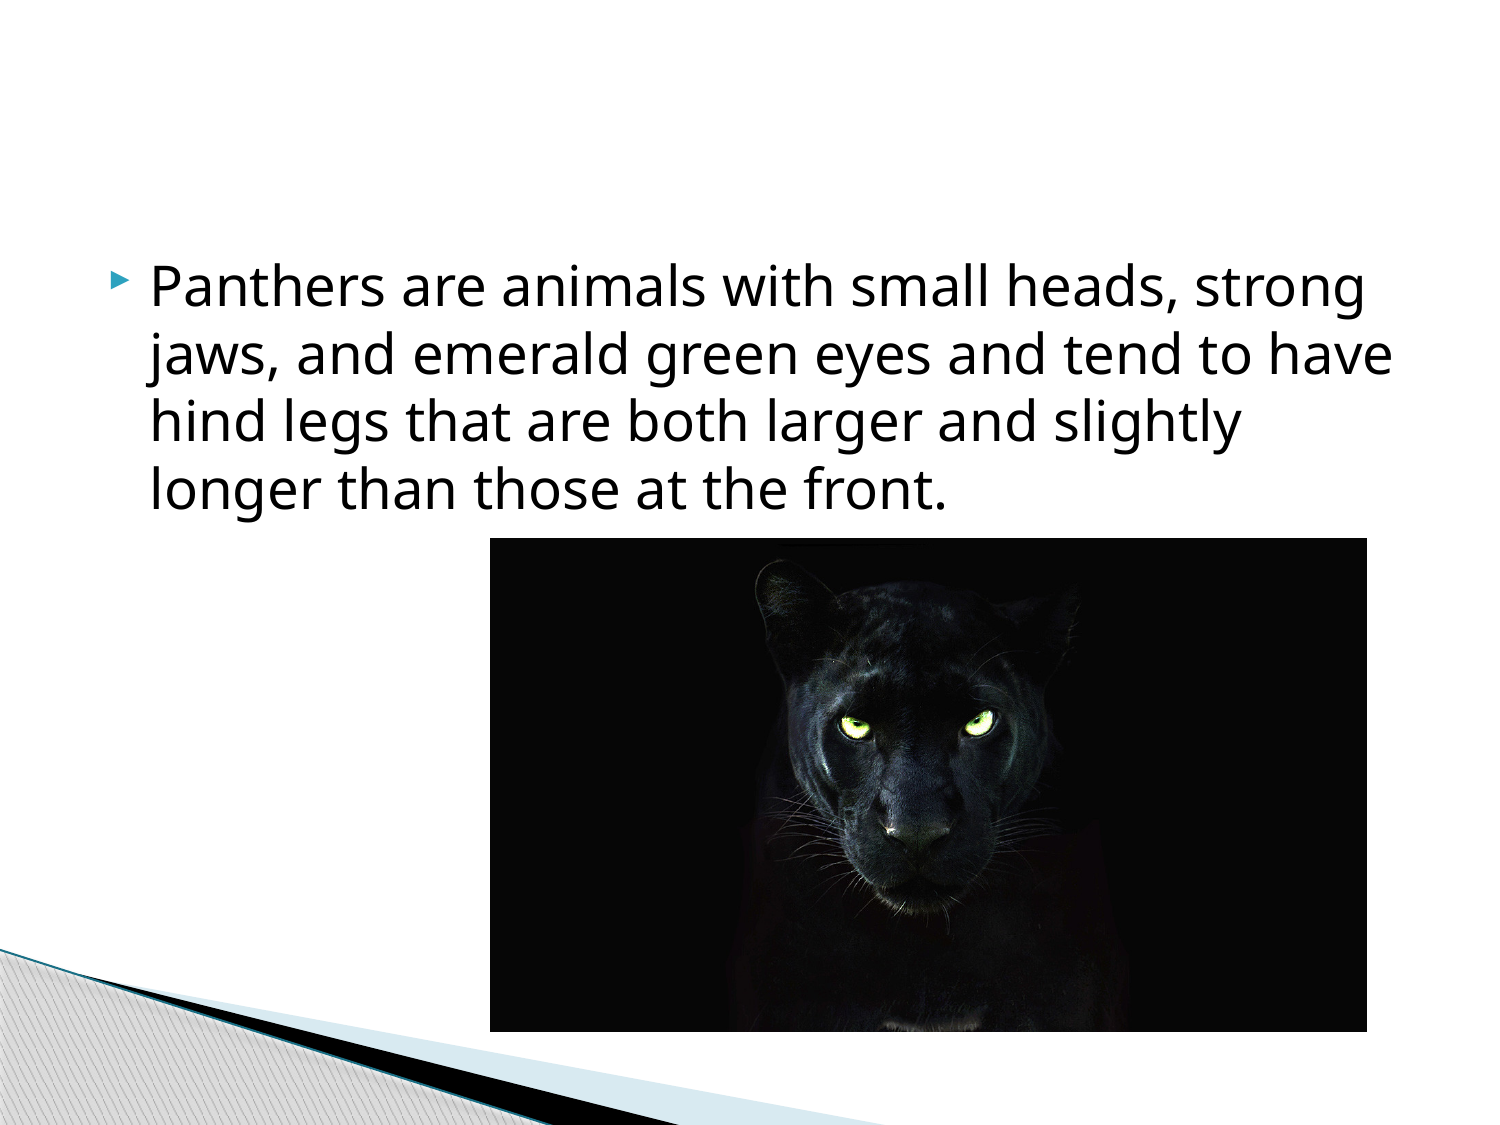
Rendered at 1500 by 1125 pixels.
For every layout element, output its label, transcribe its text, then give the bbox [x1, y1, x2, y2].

list Panthers are animals with small heads, strong jaws, and emerald green eyes and tend to have hind legs that are both larger and slightly longer than those at the front. [75, 243, 1425, 986]
picture [489, 538, 1367, 1032]
